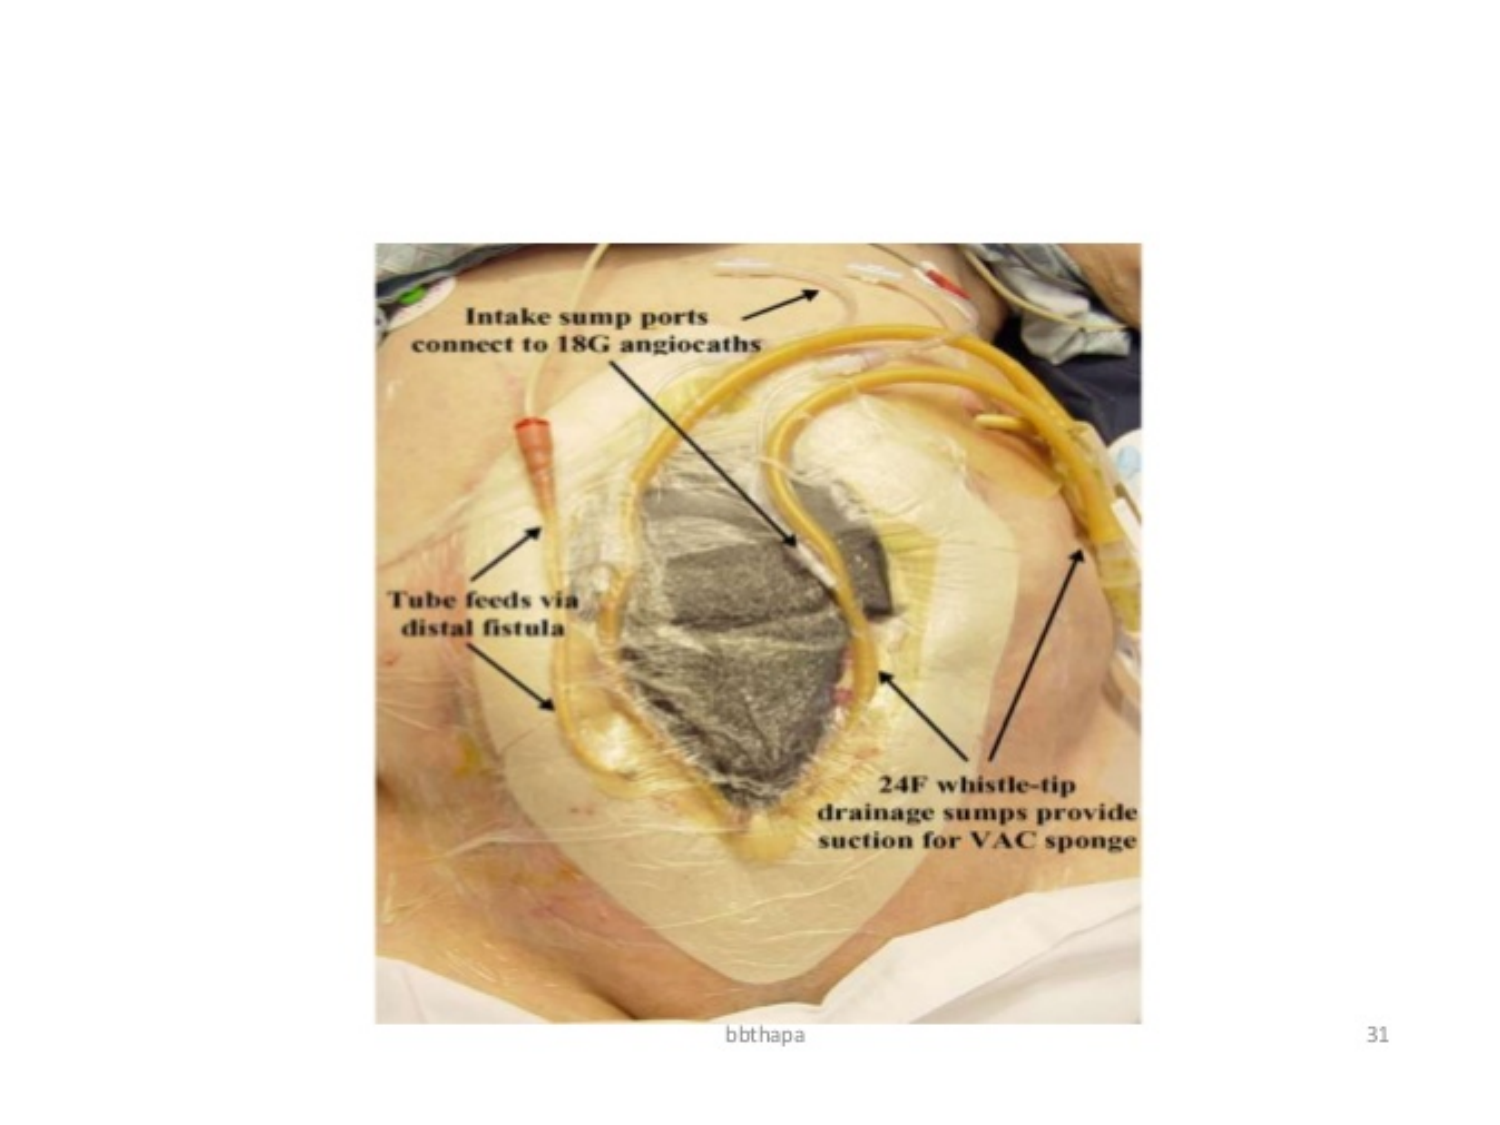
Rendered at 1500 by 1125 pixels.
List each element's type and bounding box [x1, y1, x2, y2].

picture [55, 18, 1476, 1086]
